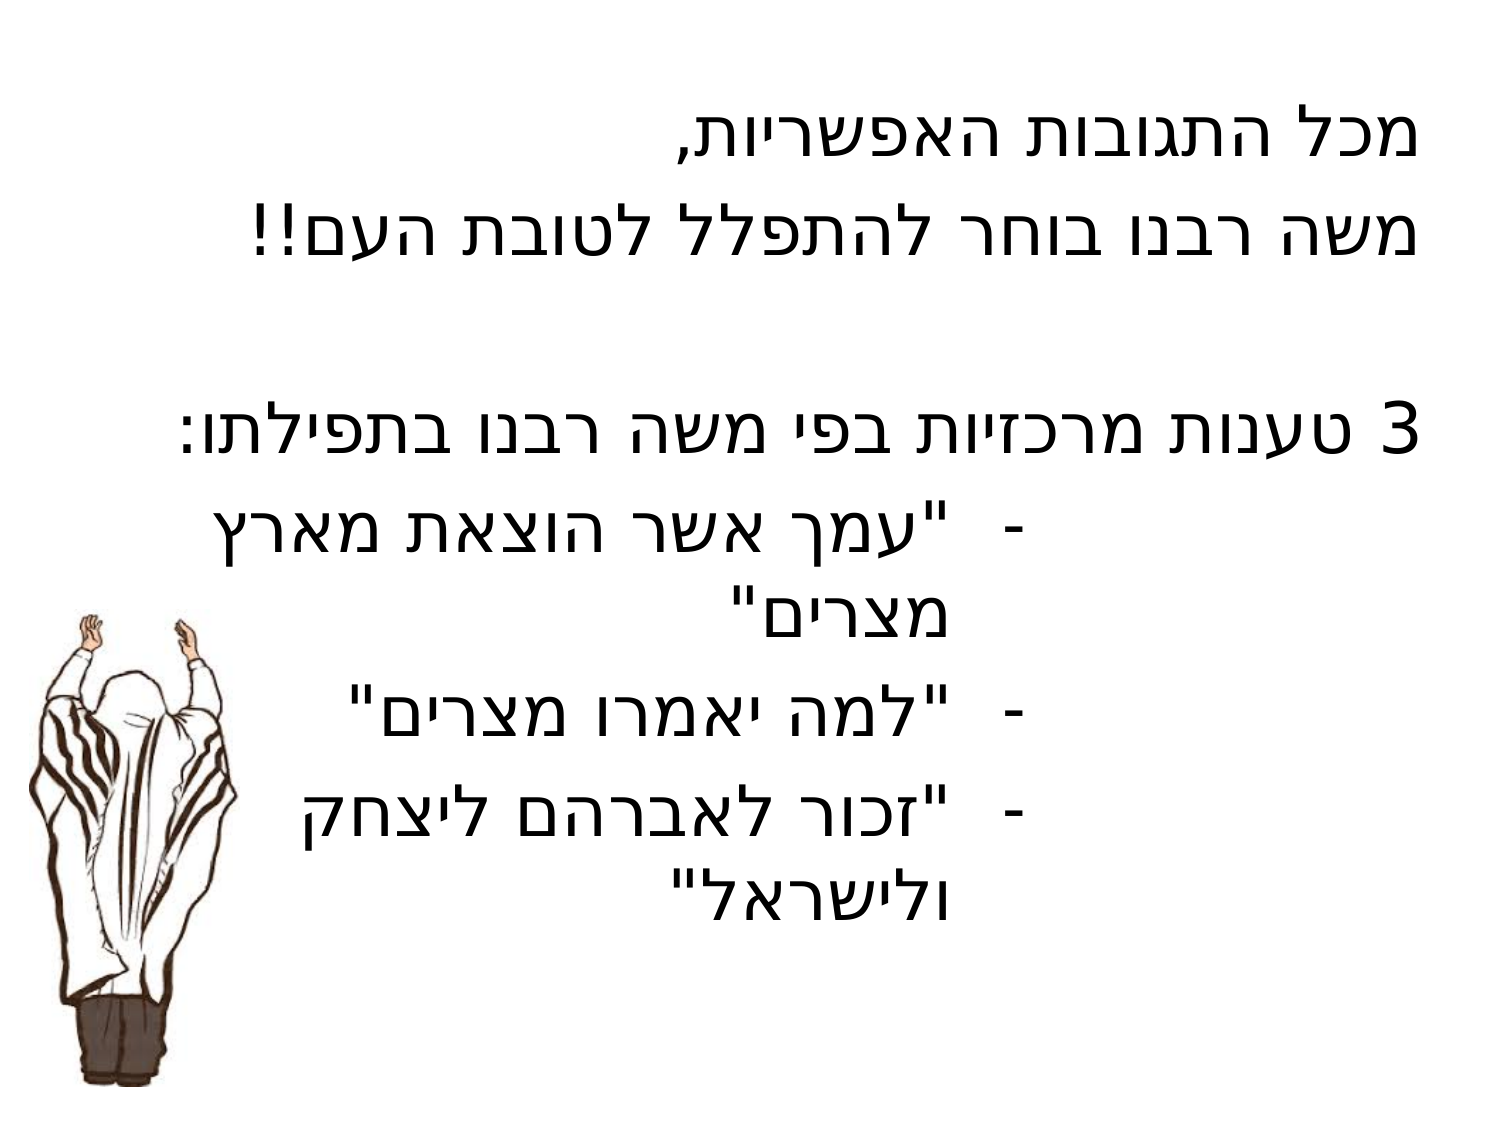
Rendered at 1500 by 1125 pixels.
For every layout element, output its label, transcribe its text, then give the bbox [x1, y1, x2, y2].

picture [29, 609, 240, 1087]
list מכל התגובות האפשריות, משה רבנו בוחר להתפלל לטובת העם!! 3 טענות מרכזיות בפי משה רבנו בתפילתו: "עמך אשר הוצאת מארץ מצרים" "למה יאמרו מצרים" "זכור לאברהם ליצחק ולישראל" [64, 78, 1439, 1071]
